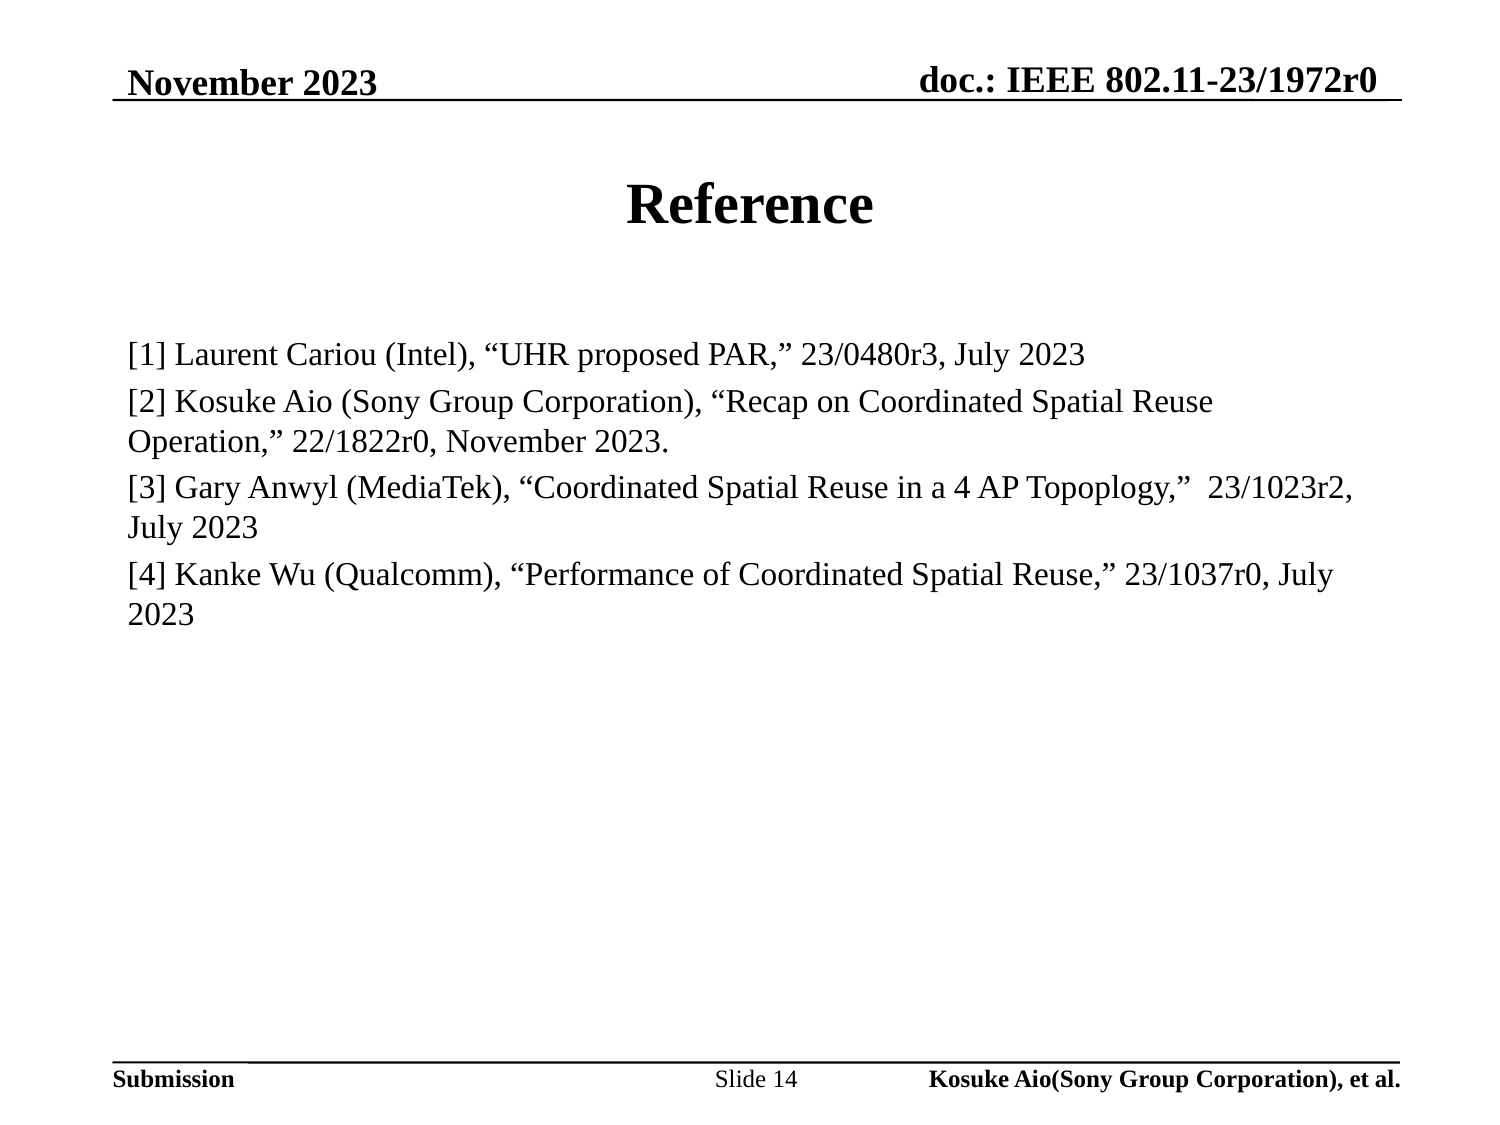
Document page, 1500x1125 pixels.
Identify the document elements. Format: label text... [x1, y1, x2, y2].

slide_number Slide 14 [712, 1061, 801, 1093]
list [1] Laurent Cariou (Intel), “UHR proposed PAR,” 23/0480r3, July 2023 [2] Kosuke Aio (Sony Group Corporation), “Recap on Coordinated Spatial Reuse Operation,” 22/1822r0, November 2023. [3] Gary Anwyl (MediaTek), “Coordinated Spatial Reuse in a 4 AP Topoplogy,” 23/1023r2, July 2023 [4] Kanke Wu (Qualcomm), “Performance of Coordinated Spatial Reuse,” 23/1037r0, July 2023 [112, 324, 1388, 1050]
title Reference [112, 112, 1388, 288]
footer Kosuke Aio(Sony Group Corporation), et al. [912, 1061, 1402, 1124]
